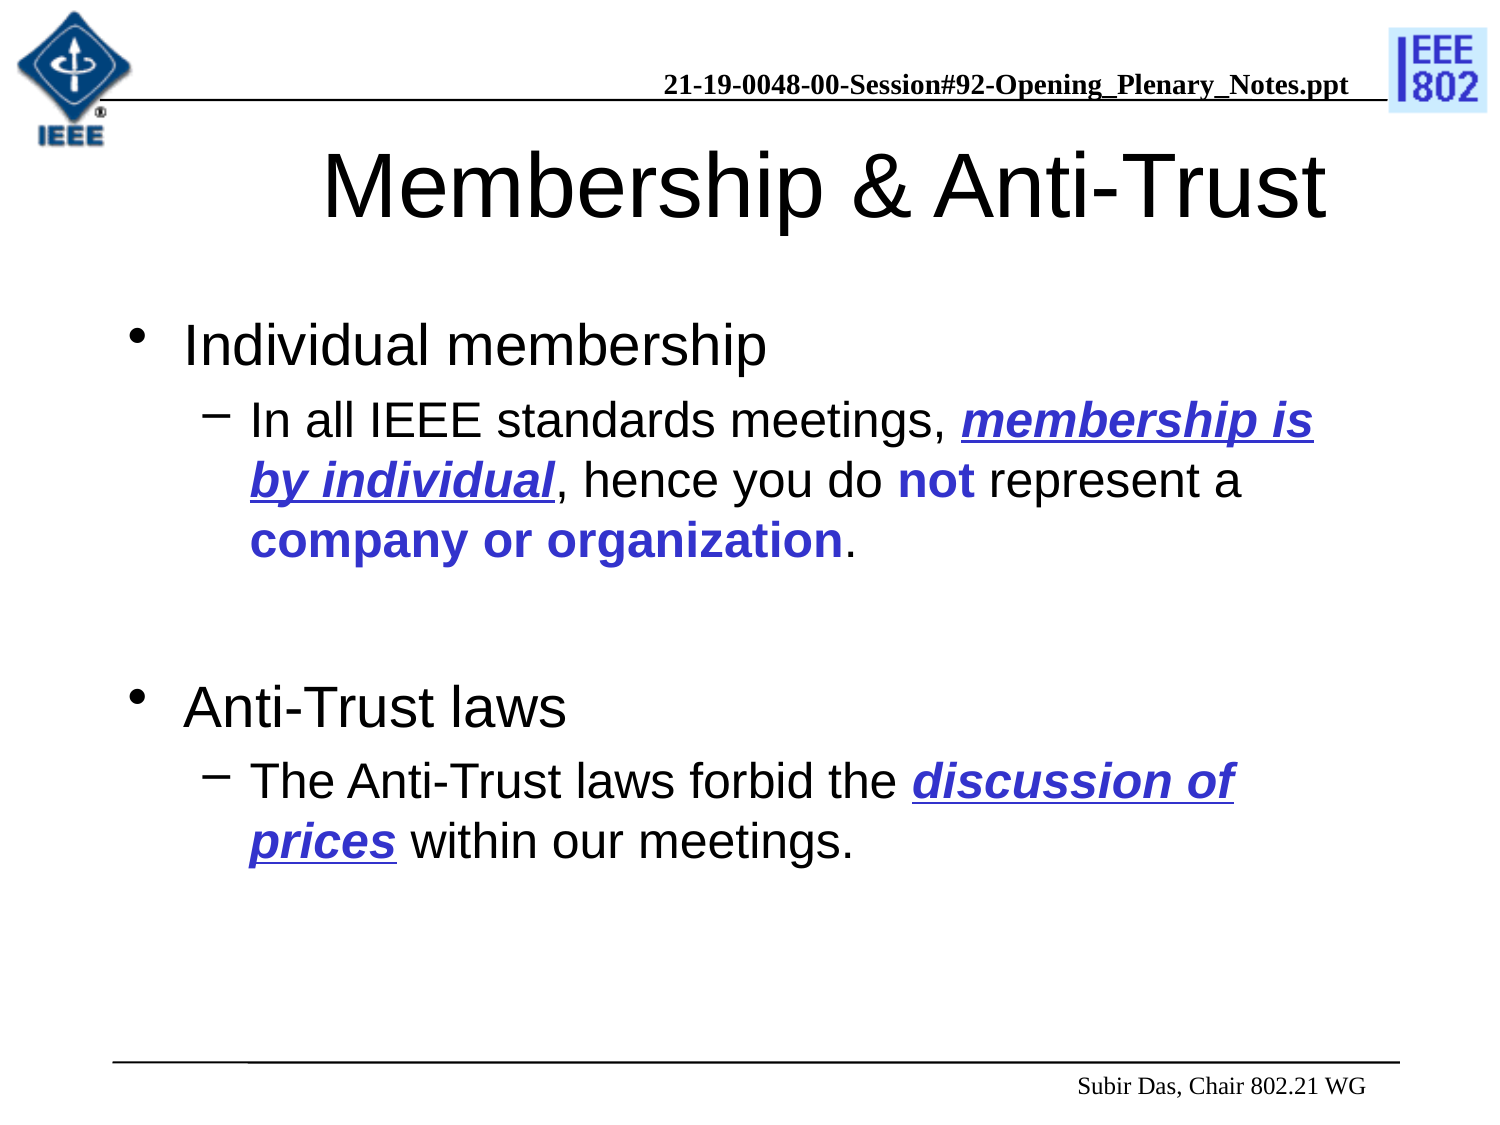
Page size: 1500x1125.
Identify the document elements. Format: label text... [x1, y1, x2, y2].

list Individual membership In all IEEE standards meetings, membership is by individual, hence you do not represent a company or organization. Anti-Trust laws The Anti-Trust laws forbid the discussion of prices within our meetings. [112, 299, 1388, 927]
picture [1374, 9, 1499, 138]
title Membership & Anti-Trust [112, 112, 1388, 251]
picture [12, 9, 137, 150]
text_box Subir Das, Chair 802.21 WG [1050, 1062, 1412, 1106]
